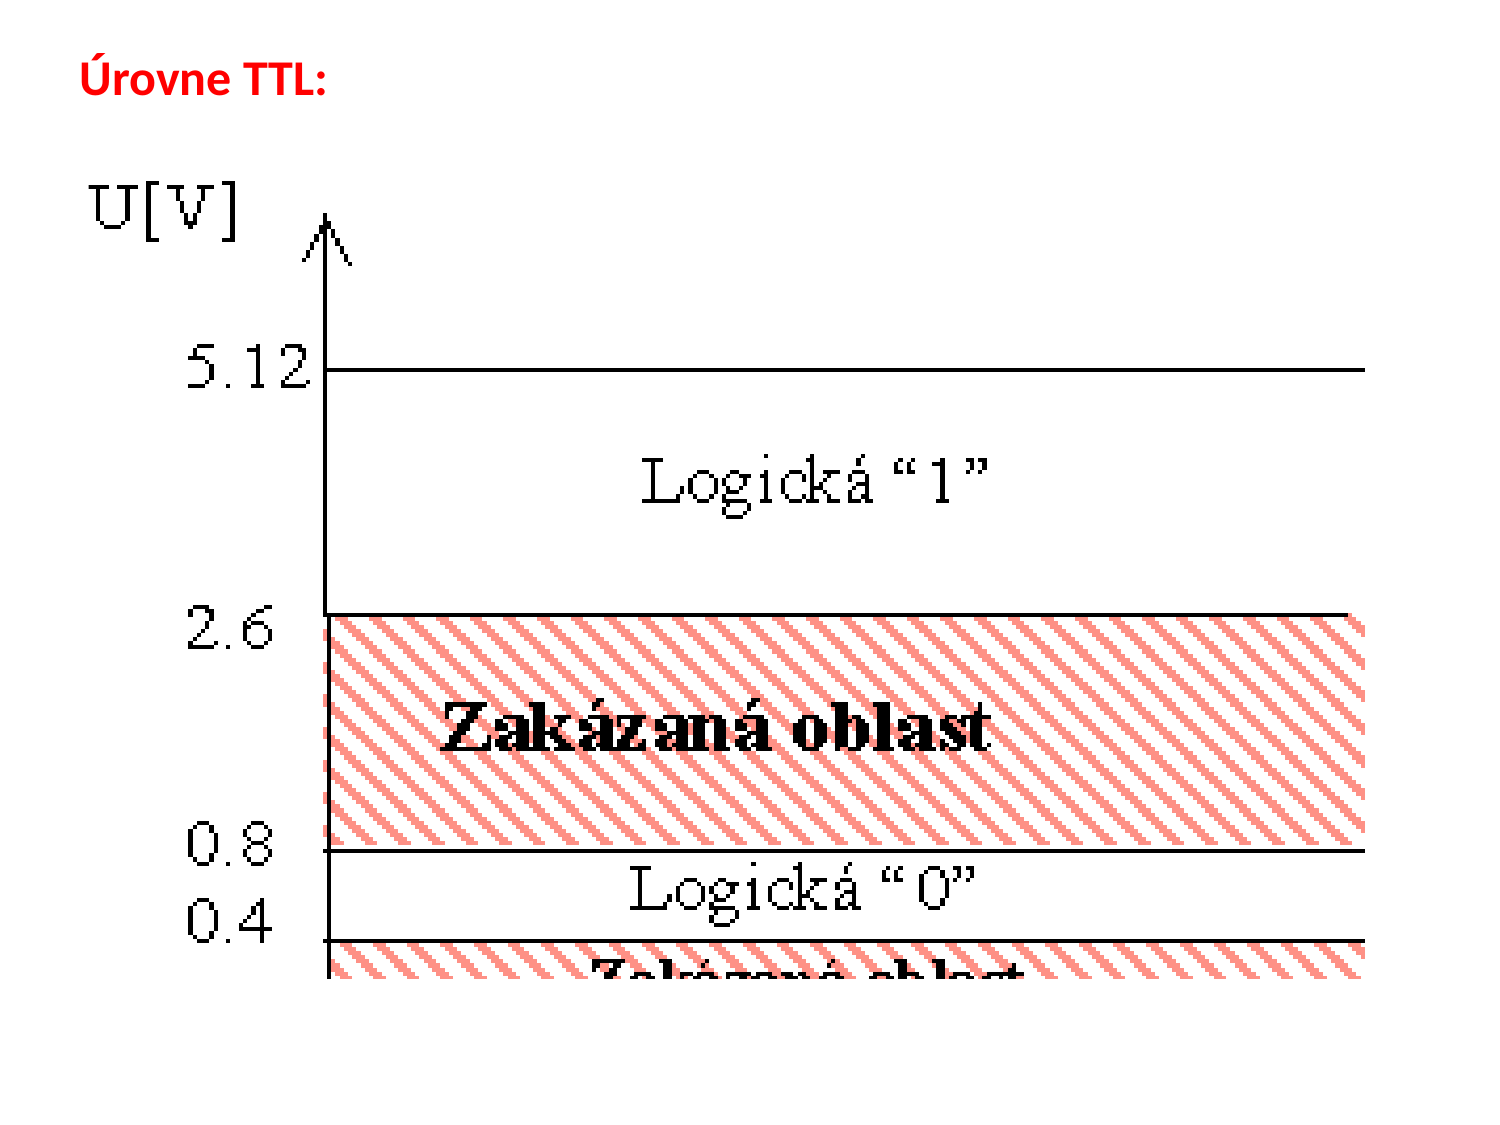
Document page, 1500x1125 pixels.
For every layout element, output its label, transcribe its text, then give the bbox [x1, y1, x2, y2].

picture [88, 181, 1409, 980]
text_box Úrovne TTL: [64, 37, 1376, 113]
